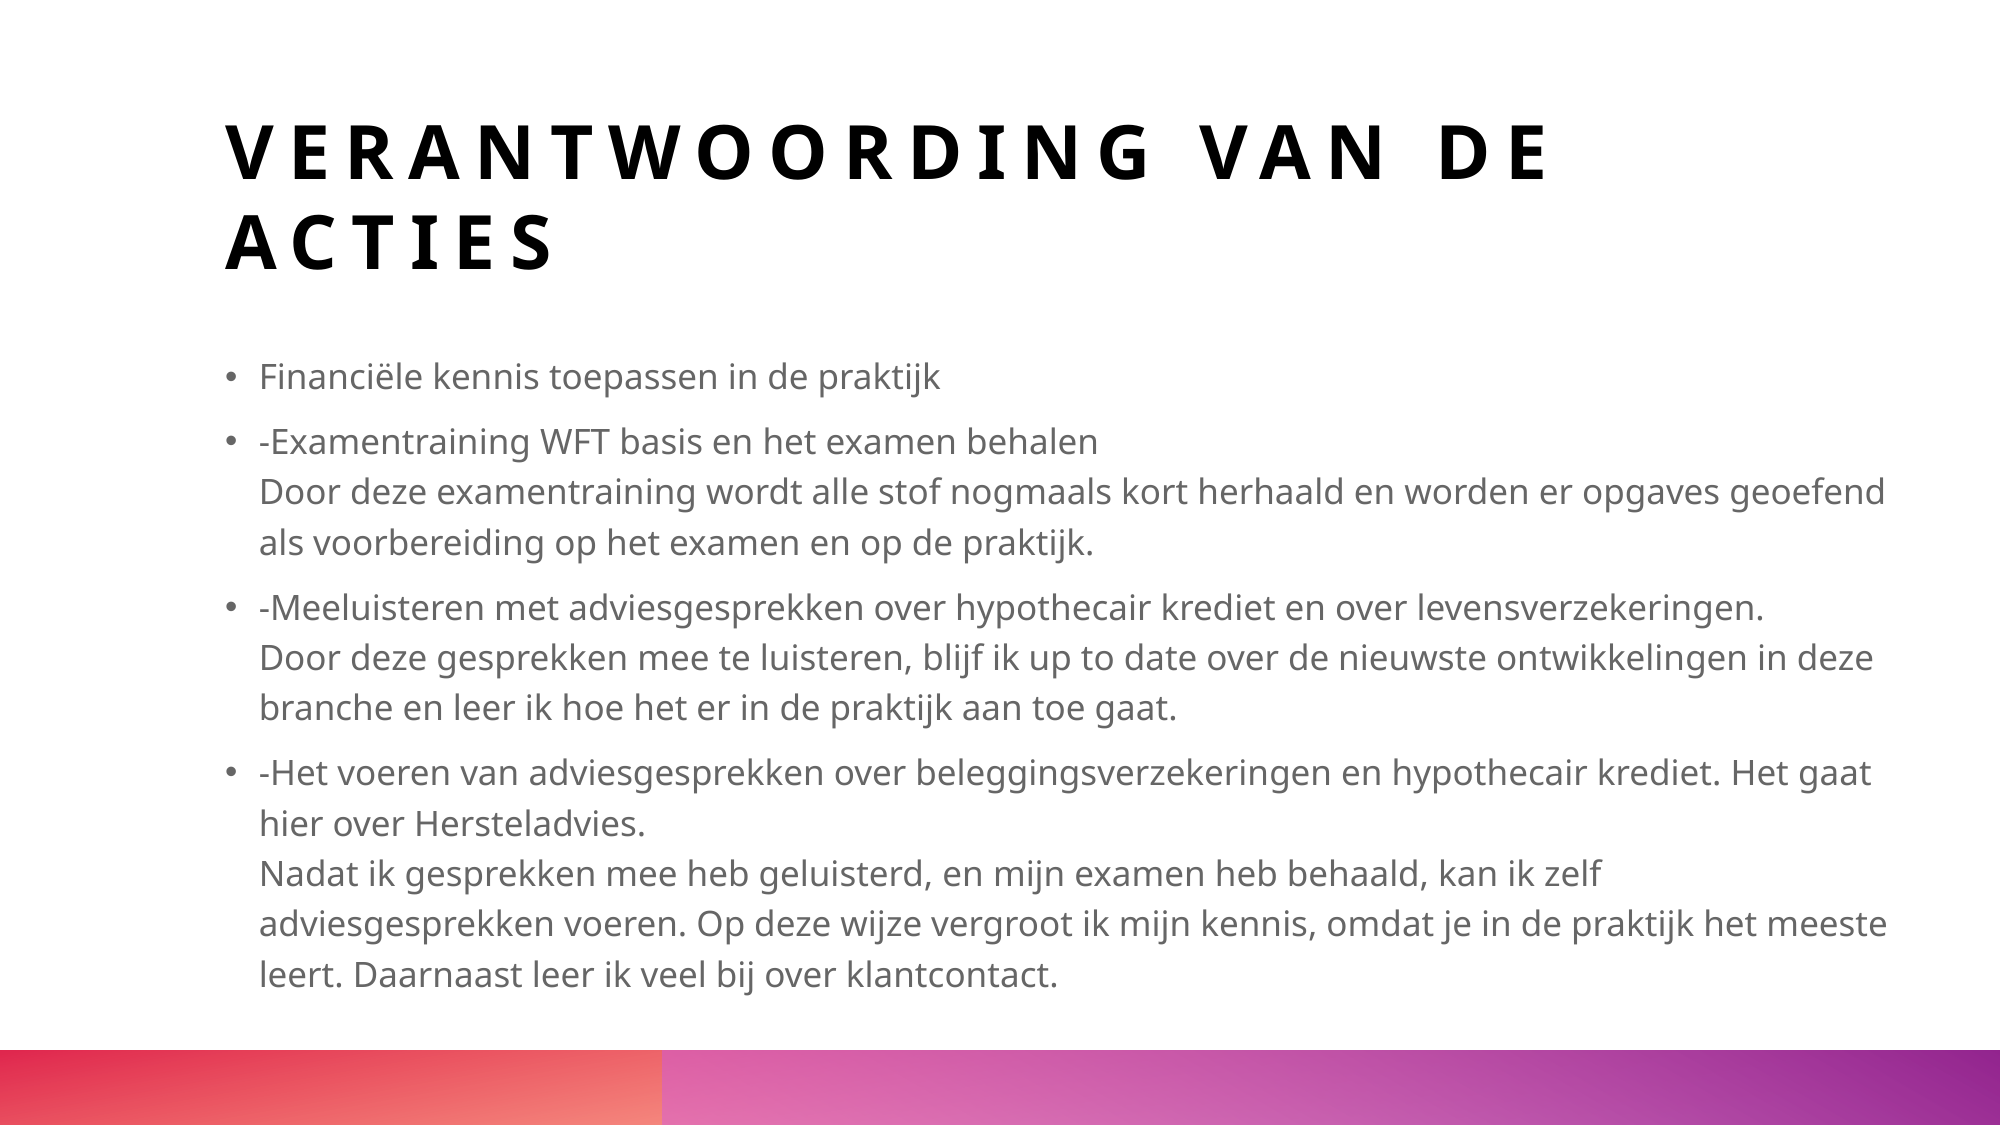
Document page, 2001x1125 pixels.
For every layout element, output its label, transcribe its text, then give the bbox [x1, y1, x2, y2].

list Financiële kennis toepassen in de praktijk -Examentraining WFT basis en het examen behalen Door deze examentraining wordt alle stof nogmaals kort herhaald en worden er opgaves geoefend als voorbereiding op het examen en op de praktijk. -Meeluisteren met adviesgesprekken over hypothecair krediet en over levensverzekeringen. Door deze gesprekken mee te luisteren, blijf ik up to date over de nieuwste ontwikkelingen in deze branche en leer ik hoe het er in de praktijk aan toe gaat. -Het voeren van adviesgesprekken over beleggingsverzekeringen en hypothecair krediet. Het gaat hier over Hersteladvies. Nadat ik gesprekken mee heb geluisterd, en mijn examen heb behaald, kan ik zelf adviesgesprekken voeren. Op deze wijze vergroot ik mijn kennis, omdat je in de praktijk het meeste leert. Daarnaast leer ik veel bij over klantcontact. [225, 346, 1905, 996]
title Verantwoording van de acties [225, 81, 1905, 285]
